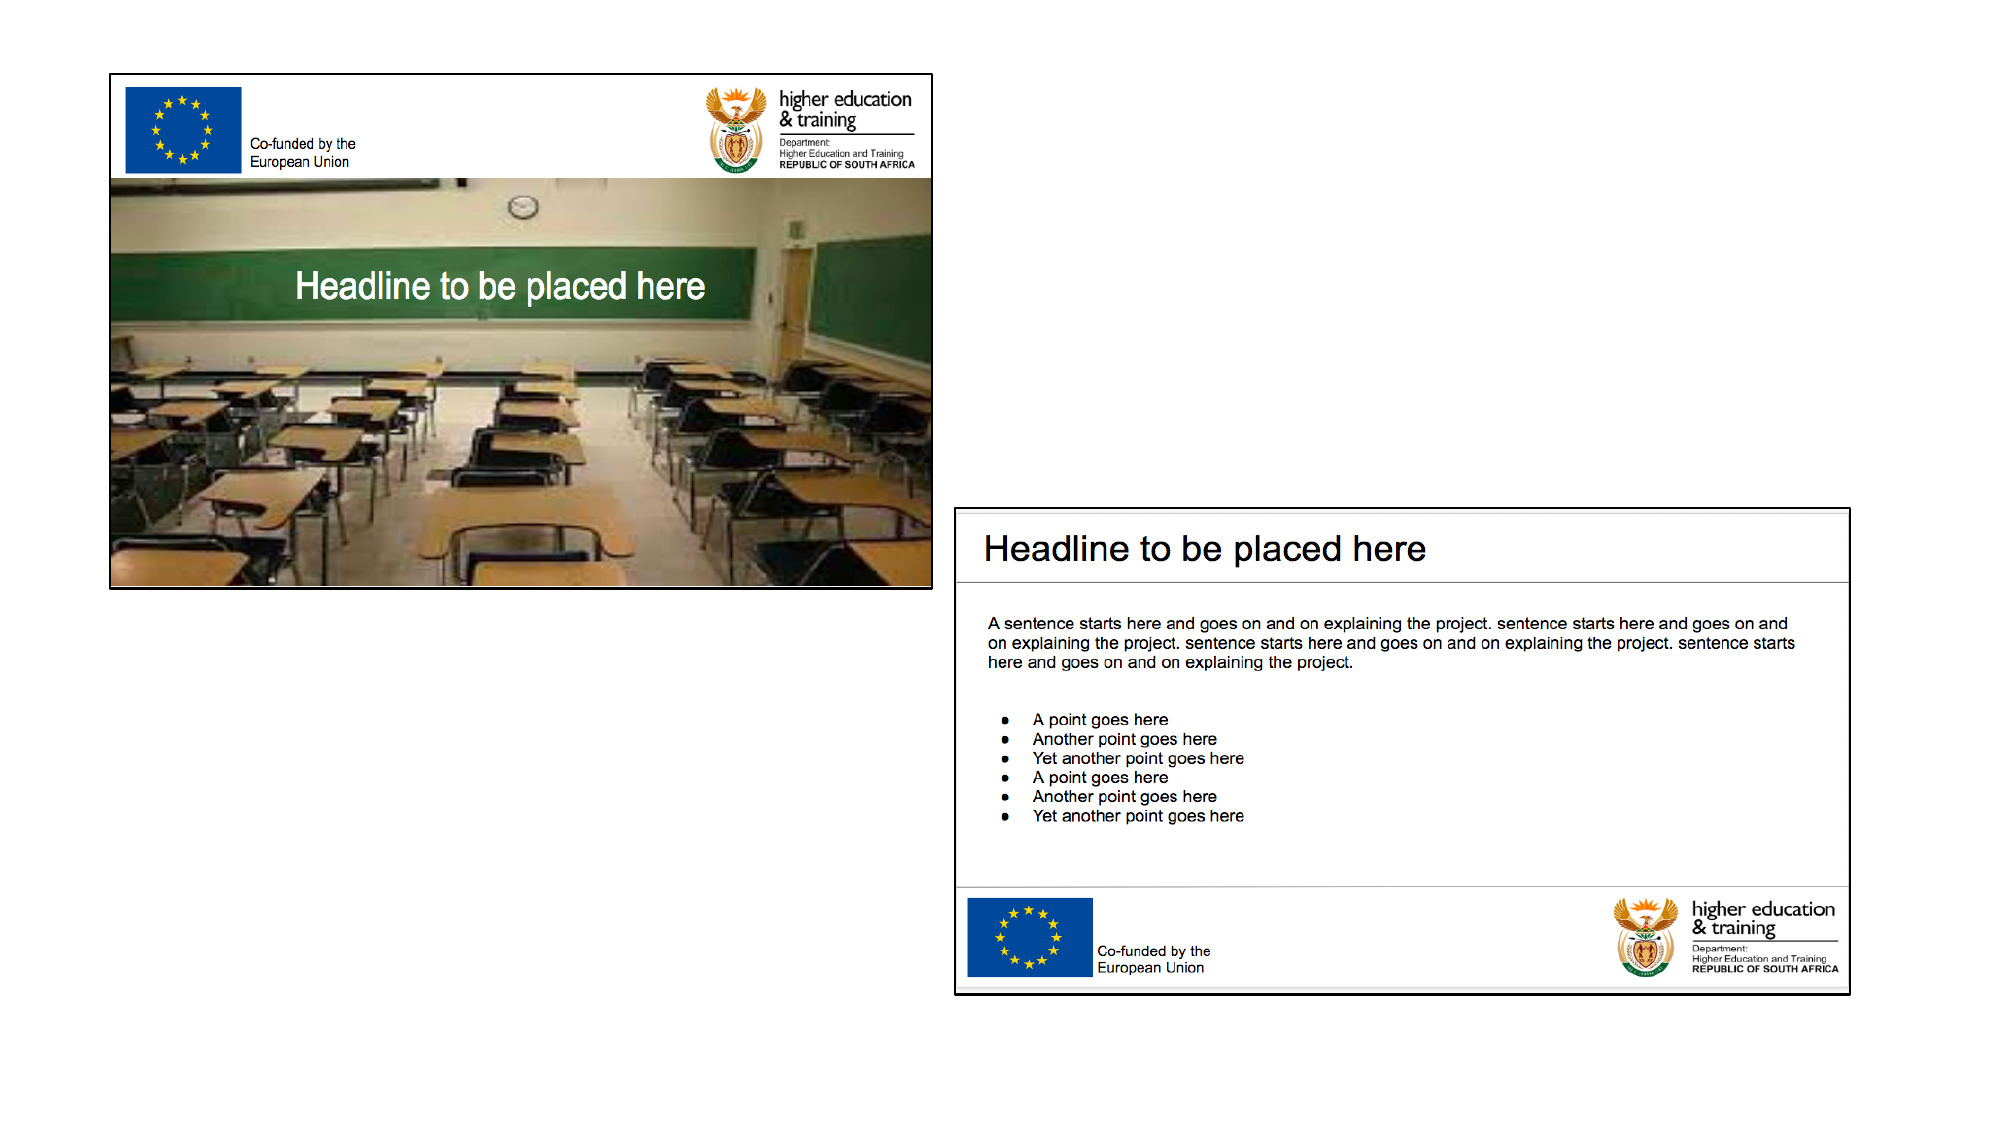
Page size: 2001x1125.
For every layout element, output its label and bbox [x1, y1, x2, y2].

picture [956, 509, 1849, 994]
picture [110, 74, 932, 588]
